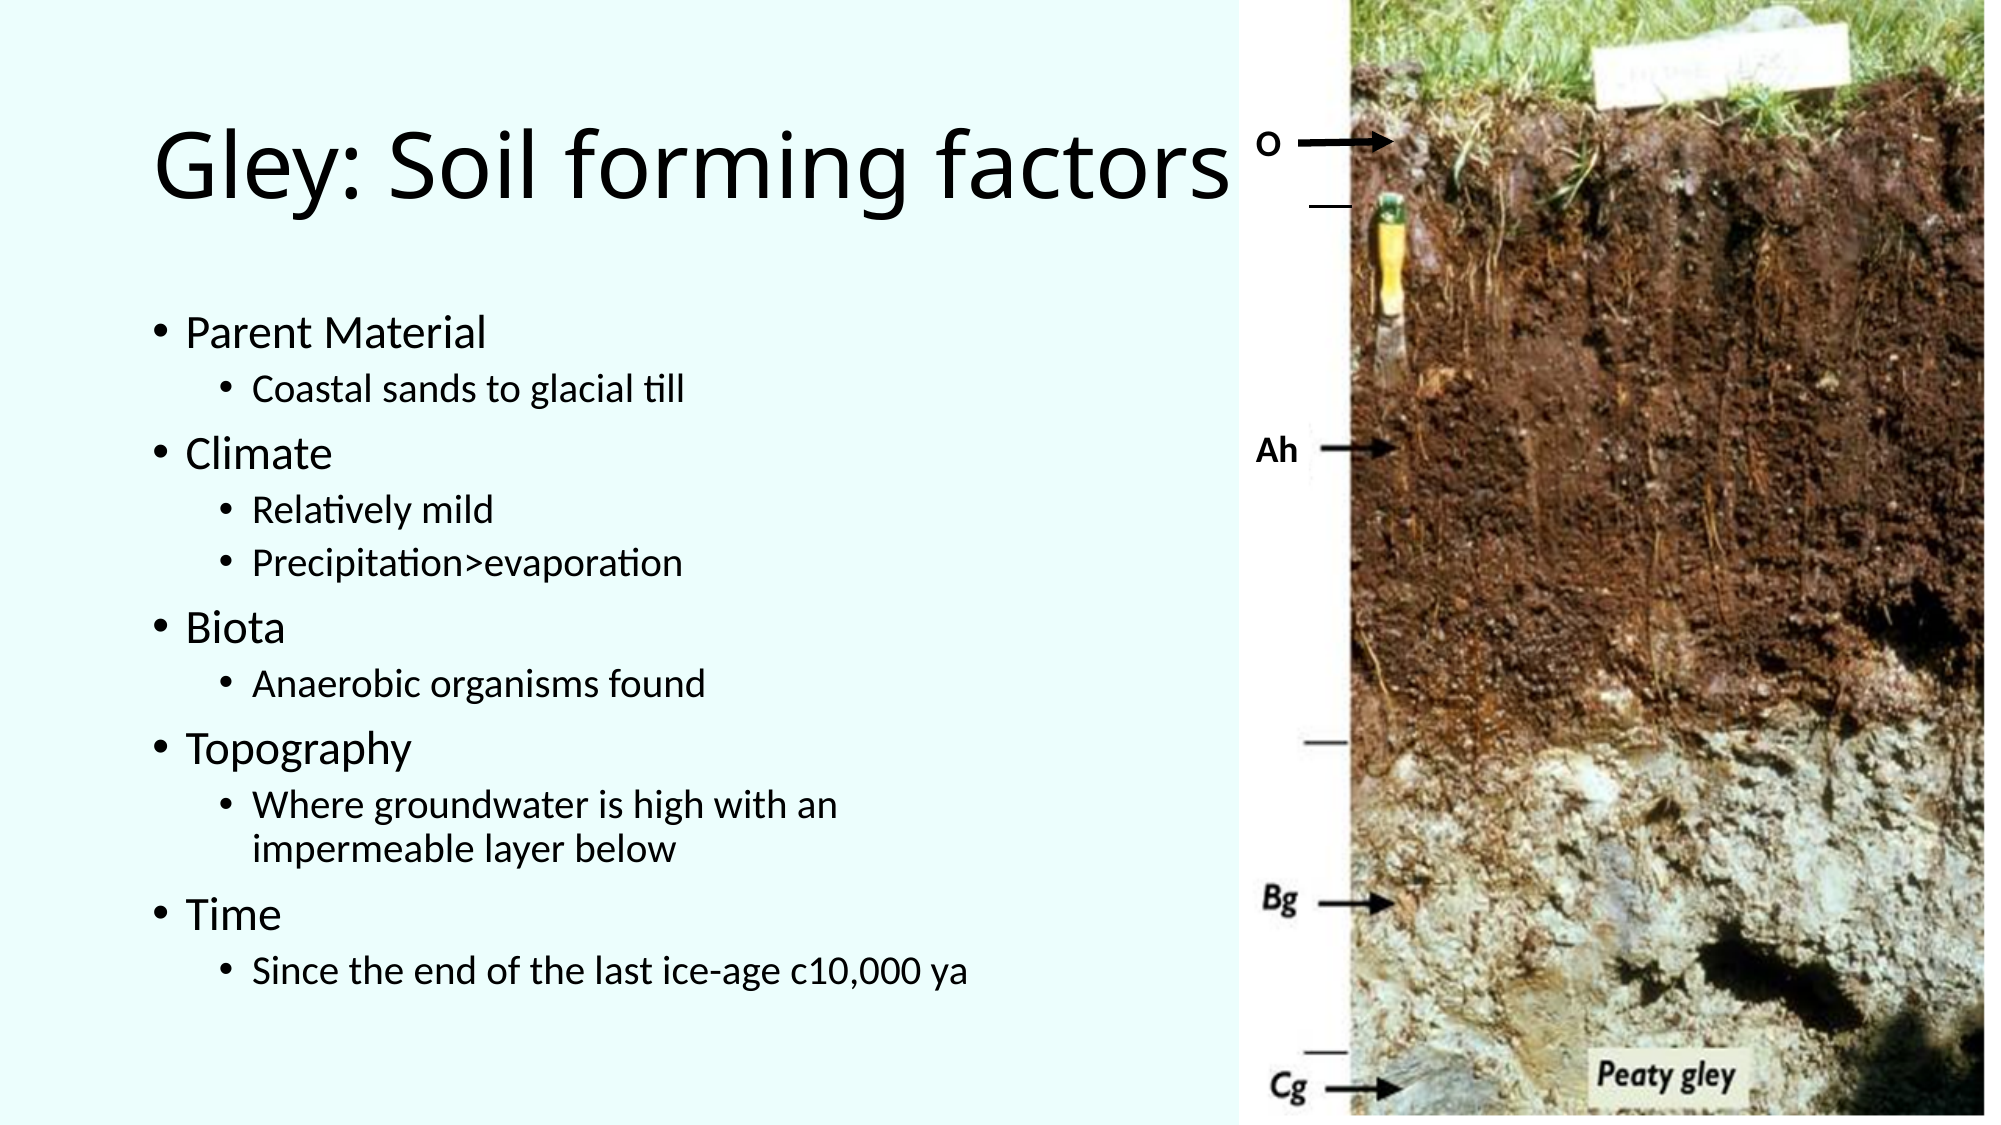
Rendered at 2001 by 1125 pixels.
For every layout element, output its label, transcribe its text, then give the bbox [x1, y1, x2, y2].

picture [1239, 0, 2000, 1125]
title Gley: Soil forming factors [137, 59, 1239, 278]
list Parent Material Coastal sands to glacial till Climate Relatively mild Precipitation>evaporation Biota Anaerobic organisms found Topography Where groundwater is high with an impermeable layer below Time Since the end of the last ice-age c10,000 ya [137, 299, 988, 1014]
